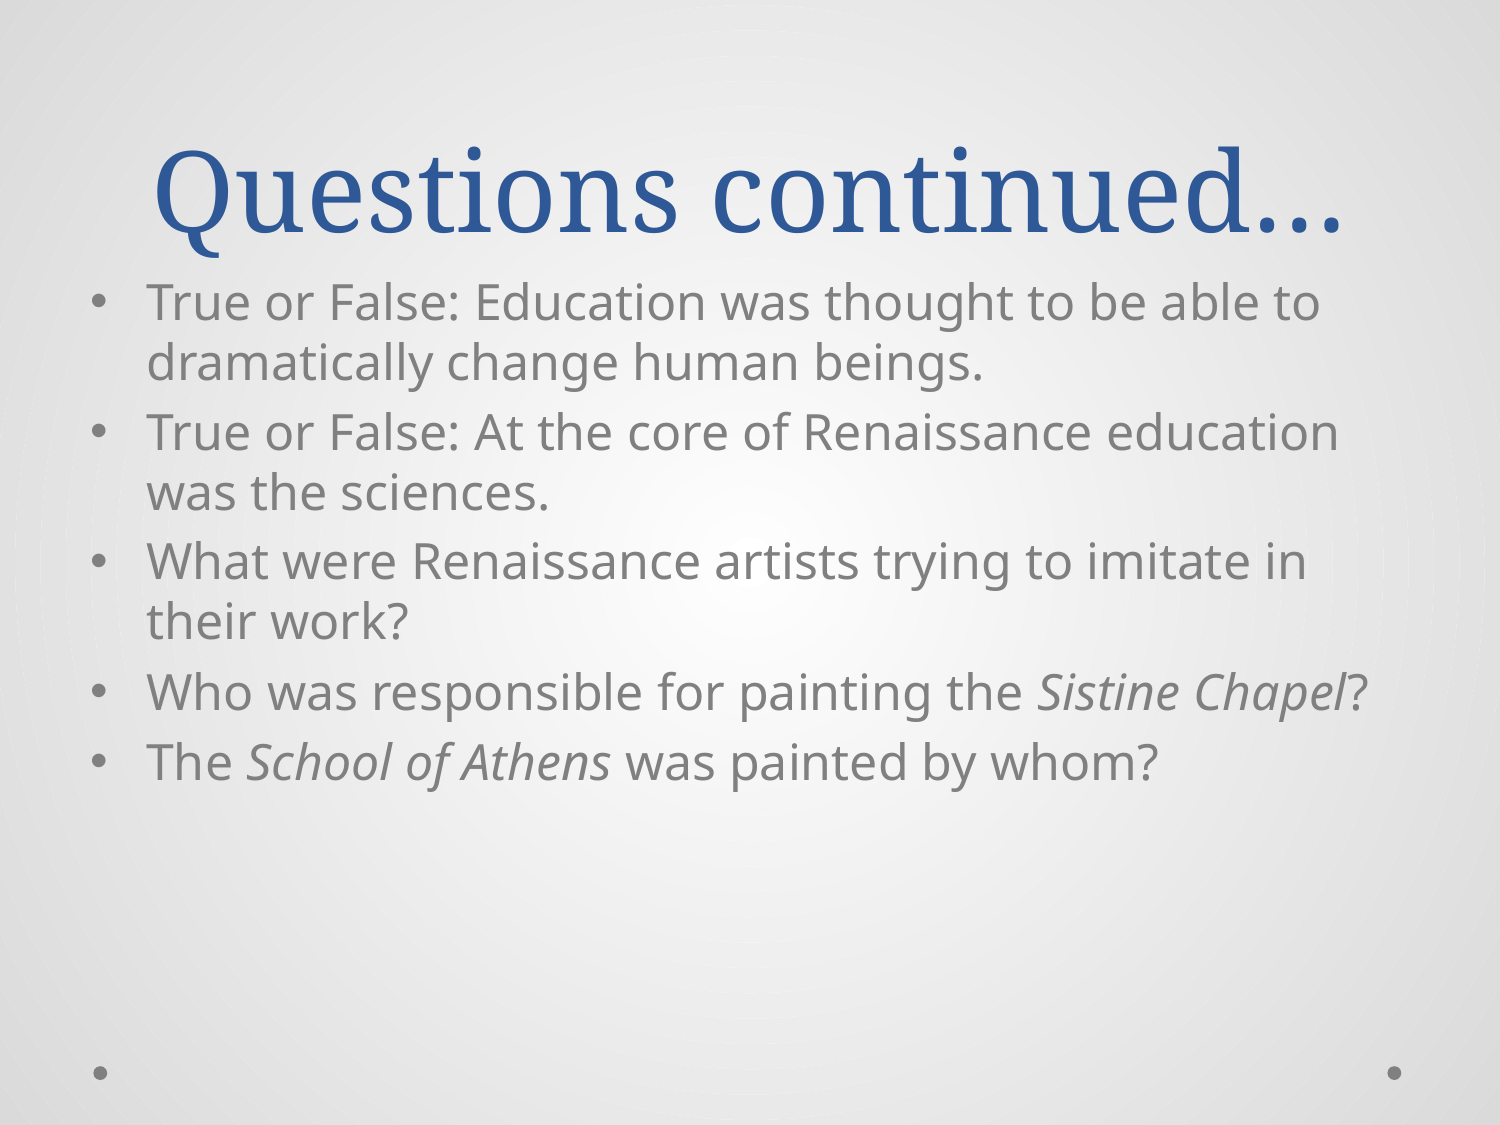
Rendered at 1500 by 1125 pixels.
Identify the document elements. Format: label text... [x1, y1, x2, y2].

title Questions continued… [75, 0, 1425, 262]
list True or False: Education was thought to be able to dramatically change human beings. True or False: At the core of Renaissance education was the sciences. What were Renaissance artists trying to imitate in their work? Who was responsible for painting the Sistine Chapel? The School of Athens was painted by whom? [75, 262, 1425, 1005]
